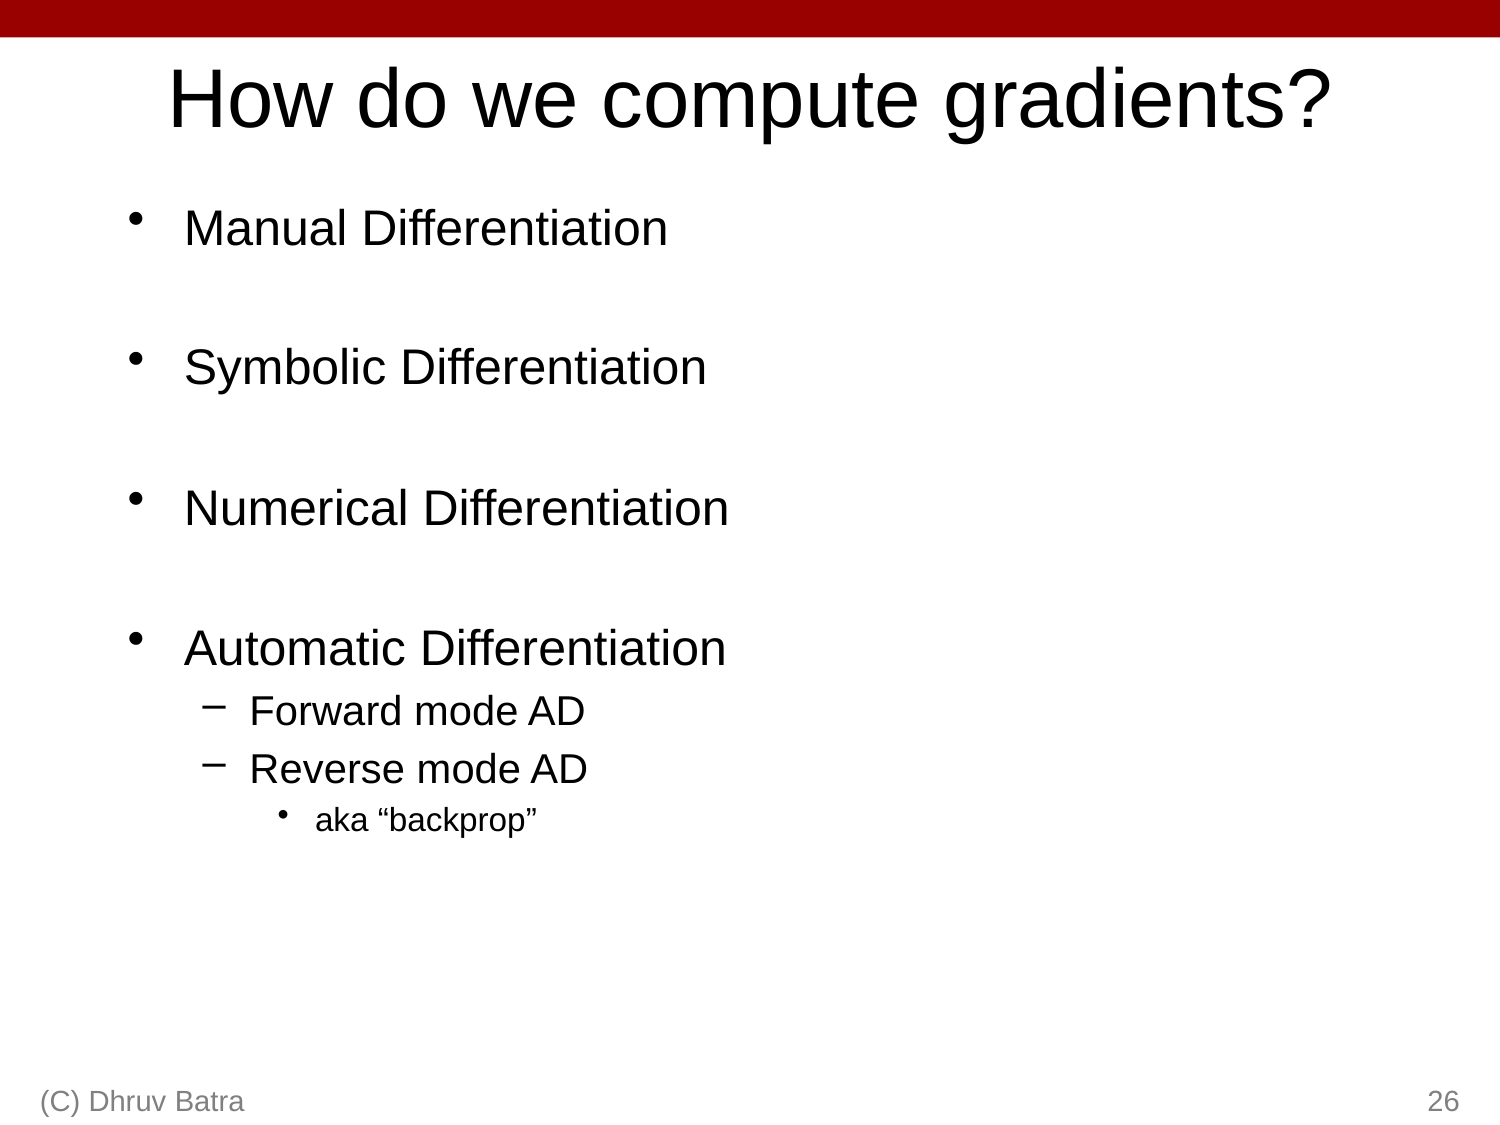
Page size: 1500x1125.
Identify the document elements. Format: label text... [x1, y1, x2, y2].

slide_number 26 [1162, 1049, 1476, 1125]
title How do we compute gradients? [112, 37, 1388, 151]
list Manual Differentiation Symbolic Differentiation Numerical Differentiation Automatic Differentiation Forward mode AD Reverse mode AD aka “backprop” [112, 187, 1388, 1051]
footer (C) Dhruv Batra [24, 1049, 501, 1125]
